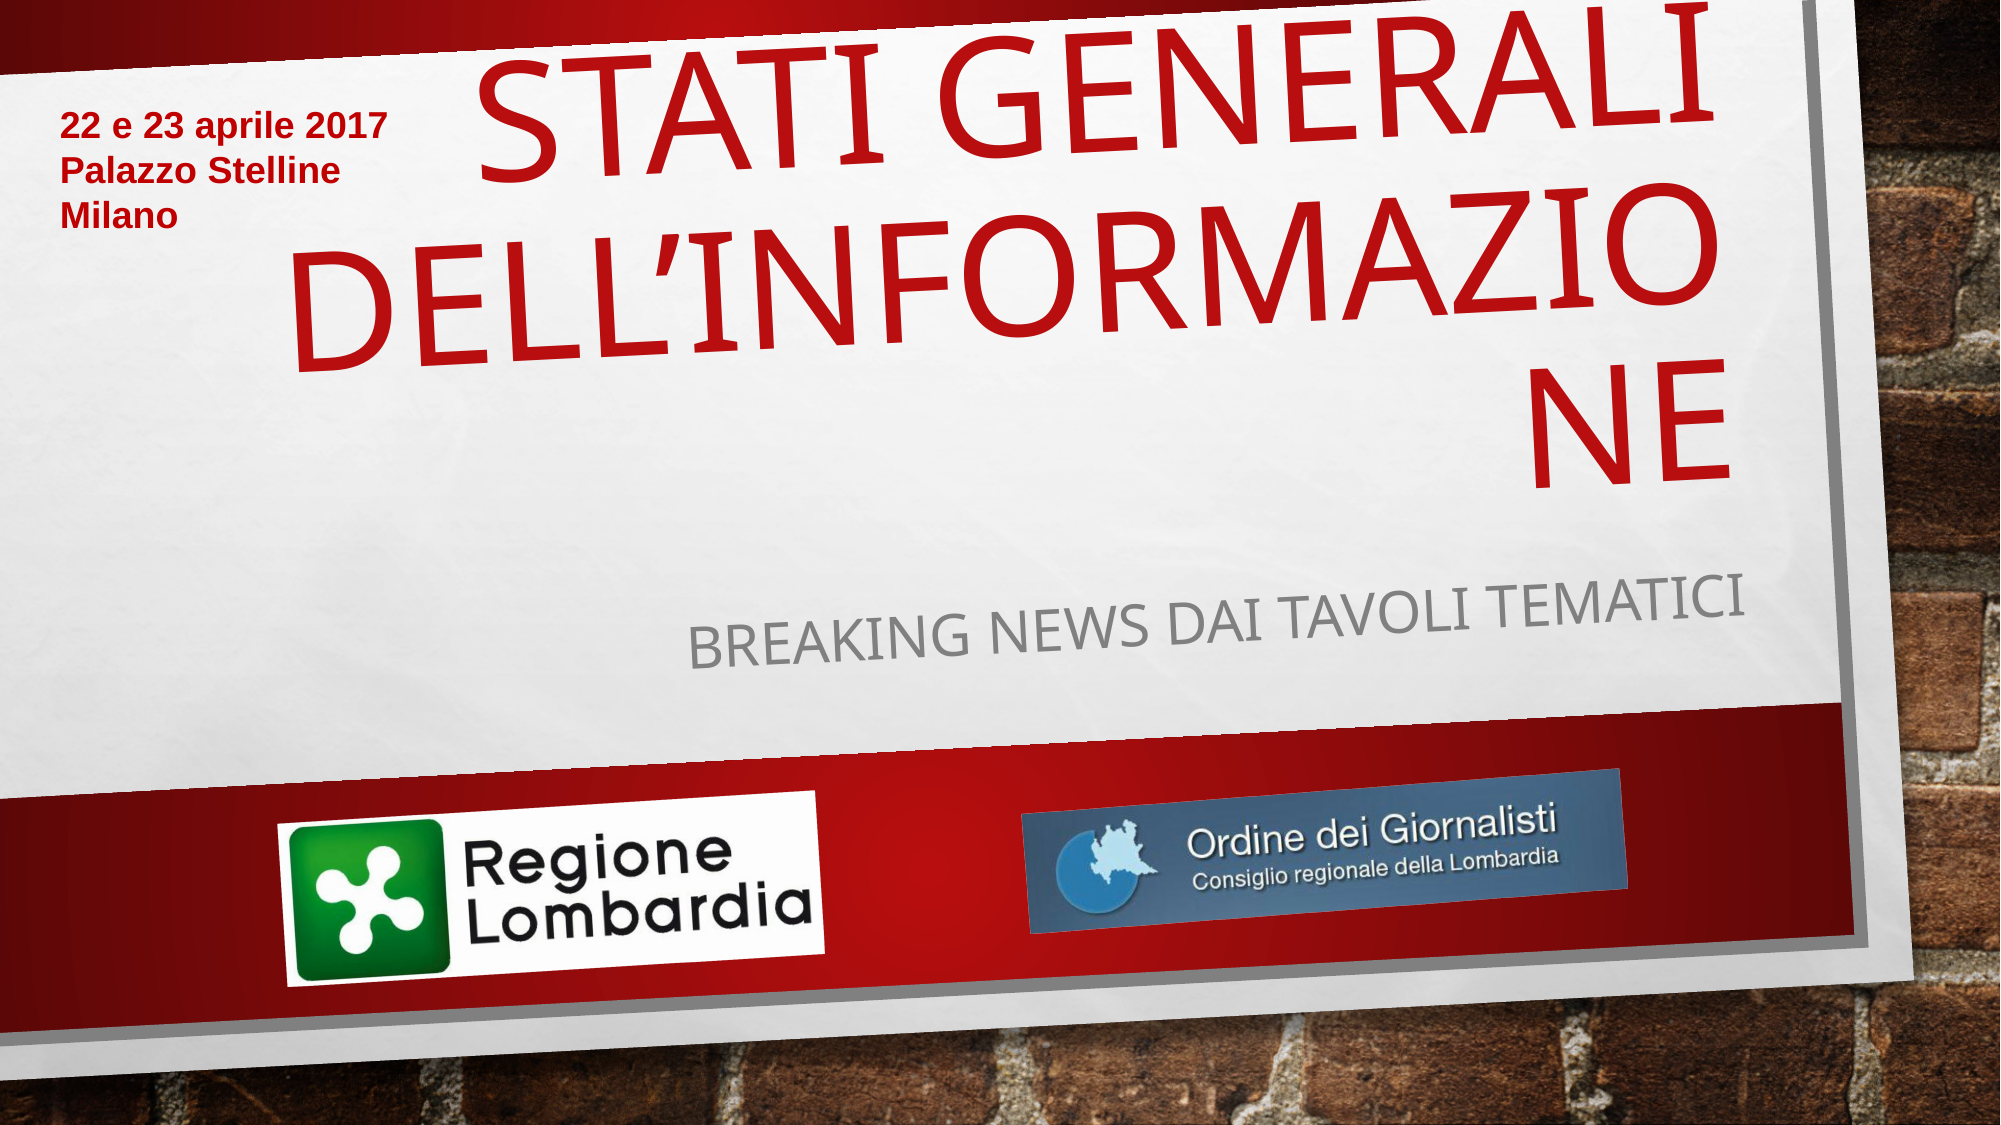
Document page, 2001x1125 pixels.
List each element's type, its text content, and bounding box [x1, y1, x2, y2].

text_box 22 e 23 aprile 2017 Palazzo Stelline Milano [44, 93, 430, 243]
title STATI GENERALi DELL’INFORMAZIONE [140, 67, 1758, 605]
picture [0, 0, 2000, 1125]
picture [1022, 769, 1628, 933]
subtitle Breaking news dai Tavoli tematici [159, 533, 1763, 708]
picture [278, 791, 824, 987]
